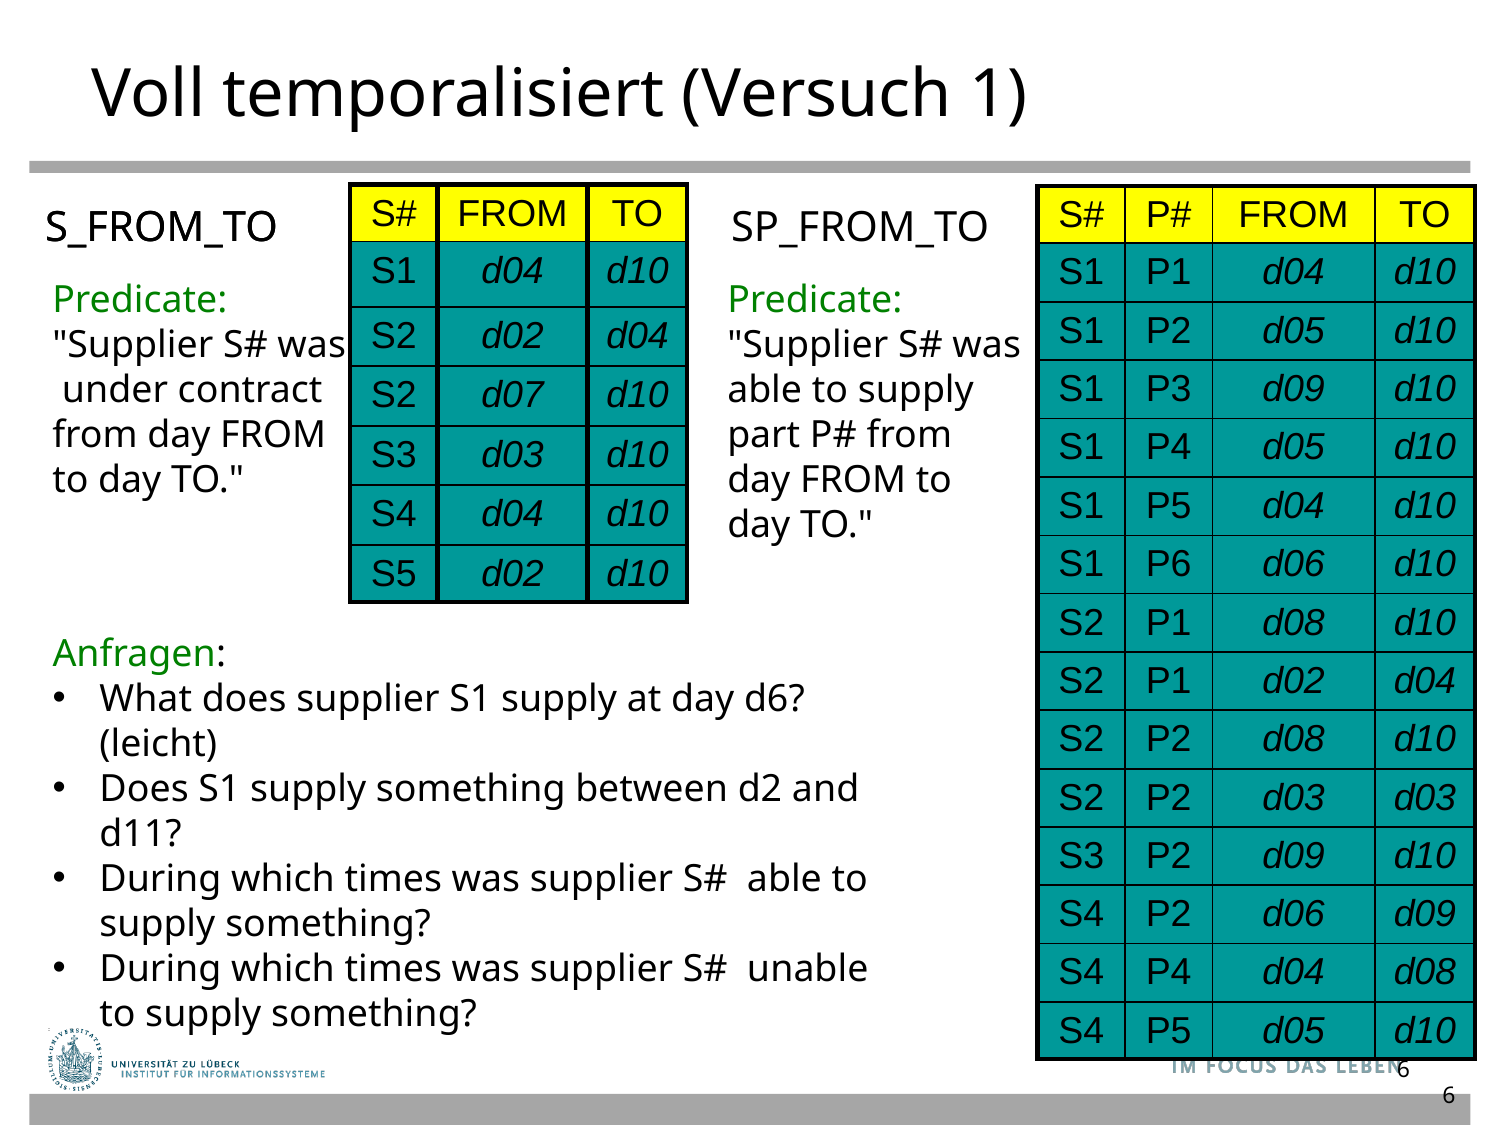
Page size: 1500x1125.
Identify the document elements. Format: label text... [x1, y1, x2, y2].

table_cell P5 [1126, 478, 1212, 535]
table_cell d10 [590, 486, 685, 544]
table_cell d04 [1376, 653, 1473, 709]
table_cell d08 [1376, 944, 1473, 1001]
table_cell P2 [1126, 828, 1212, 884]
table_cell P2 [1126, 886, 1212, 943]
text_box Anfragen: What does supplier S1 supply at day d6? (leicht) Does S1 supply something between d2 and d11? During which times was supplier S# able to supply something? During which times was supplier S# unable to supply something? [37, 621, 916, 1042]
table_cell d10 [1376, 419, 1473, 476]
table_cell P2 [1126, 303, 1212, 359]
table_cell d09 [1213, 361, 1374, 418]
table_cell S1 [1040, 303, 1124, 359]
table_cell d02 [1213, 653, 1374, 709]
slide_number 6 [1425, 1080, 1471, 1113]
table_cell S1 [1040, 478, 1124, 535]
table_cell d07 [440, 367, 585, 425]
table_cell d10 [1376, 478, 1473, 535]
table_cell d04 [1213, 944, 1374, 1001]
table_cell d09 [1213, 828, 1374, 884]
table_cell P6 [1126, 536, 1212, 593]
table_header TO [1376, 188, 1473, 242]
table_cell d08 [1213, 594, 1374, 651]
table_cell S3 [1040, 828, 1124, 884]
table_cell d10 [1376, 1003, 1473, 1057]
table_cell d02 [440, 308, 585, 365]
table_cell S1 [352, 242, 435, 306]
table_cell S2 [1040, 594, 1124, 651]
table_header TO [590, 187, 685, 241]
table_cell S1 [1040, 536, 1124, 593]
table_cell d06 [1213, 536, 1374, 593]
table_cell d04 [1213, 244, 1374, 301]
text_box Predicate: "Supplier S# was under contract from day FROM to day TO." [37, 267, 363, 507]
table_cell S2 [1040, 653, 1124, 709]
table_cell P3 [1126, 361, 1212, 418]
table_cell P2 [1126, 770, 1212, 826]
table_cell d09 [1376, 886, 1473, 943]
text_box S_FROM_TO [30, 192, 293, 258]
table_cell S4 [1040, 1003, 1124, 1057]
table_header S# [1040, 188, 1124, 242]
table_cell S4 [352, 486, 435, 544]
table_cell d10 [590, 427, 685, 484]
table_cell d04 [1213, 478, 1374, 535]
table_cell d10 [1376, 244, 1473, 301]
table_cell d03 [1376, 770, 1473, 826]
title Voll temporalisiert (Versuch 1) [76, 42, 1427, 126]
table_cell P2 [1126, 711, 1212, 768]
table_cell S1 [1040, 419, 1124, 476]
table_cell d05 [1213, 303, 1374, 359]
table_cell d10 [1376, 361, 1473, 418]
table_cell S2 [363, 367, 435, 425]
table_cell d03 [1213, 770, 1374, 826]
table_cell S1 [1040, 361, 1124, 418]
text_box 6 [1074, 1061, 1425, 1125]
table_cell d04 [440, 486, 585, 544]
table_cell S3 [363, 427, 435, 484]
table_cell S4 [1040, 944, 1124, 1001]
table_cell d05 [1213, 1003, 1374, 1057]
table_cell S2 [1040, 711, 1124, 768]
table_cell d10 [590, 367, 685, 425]
table_cell d02 [440, 546, 585, 600]
table_cell S2 [1040, 770, 1124, 826]
table_cell P1 [1126, 594, 1212, 651]
table_cell S1 [1040, 244, 1124, 301]
table_header S# [352, 187, 435, 241]
table_cell d10 [1376, 594, 1473, 651]
text_box SP_FROM_TO [716, 192, 1004, 258]
text_box Predicate: "Supplier S# was able to supply part P# from day FROM to day TO." [712, 267, 1038, 552]
table_cell S5 [352, 546, 435, 600]
table_cell d03 [440, 427, 585, 484]
table_cell d04 [440, 242, 585, 306]
table_cell d10 [590, 546, 685, 600]
table_cell P1 [1126, 653, 1212, 709]
table_cell d05 [1213, 419, 1374, 476]
table_cell d06 [1213, 886, 1374, 943]
table_cell P4 [1126, 944, 1212, 1001]
table_cell P4 [1126, 419, 1212, 476]
table_cell S4 [1040, 886, 1124, 943]
table_cell S2 [363, 308, 435, 365]
table_cell d10 [1376, 536, 1473, 593]
table_header FROM [440, 187, 585, 241]
table_cell d10 [590, 242, 685, 306]
table_cell d10 [1376, 303, 1473, 359]
table_header FROM [1213, 188, 1374, 242]
table_cell P1 [1126, 244, 1212, 301]
table_cell d08 [1213, 711, 1374, 768]
table_cell d04 [590, 308, 685, 365]
table_cell d10 [1376, 711, 1473, 768]
table_header P# [1126, 188, 1212, 242]
table_cell P5 [1126, 1003, 1212, 1057]
table_cell d10 [1376, 828, 1473, 884]
